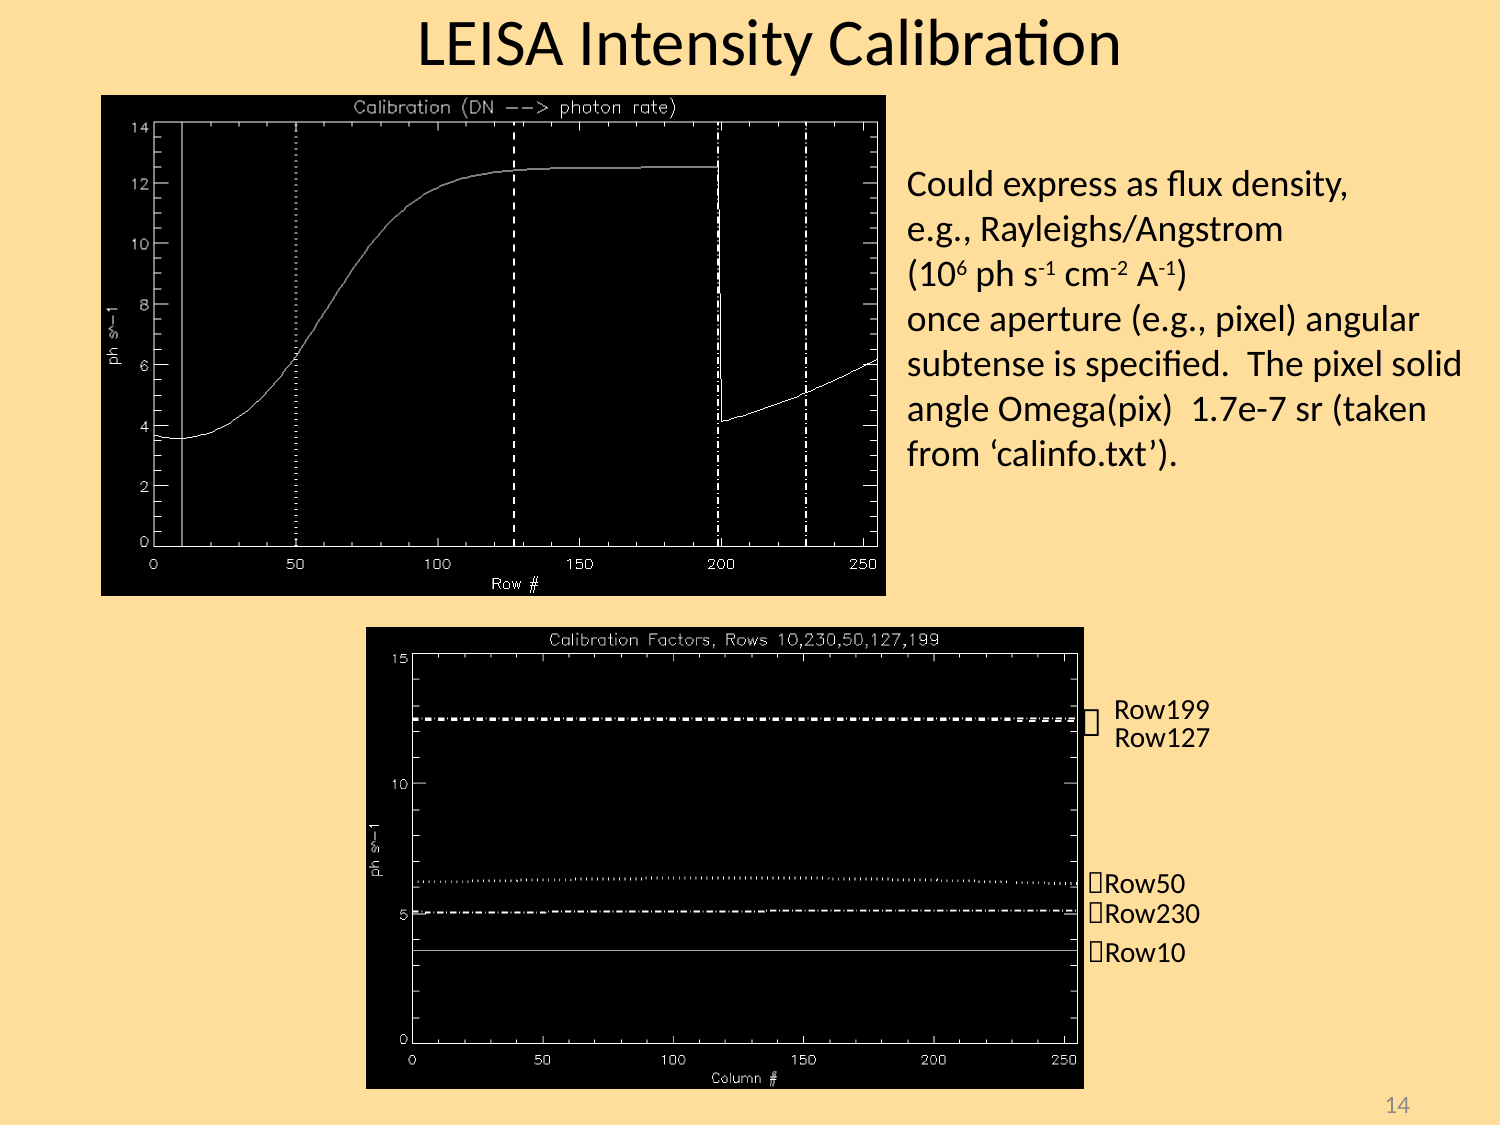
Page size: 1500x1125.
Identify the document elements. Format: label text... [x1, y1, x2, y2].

list LEISA Intensity Calibration [358, 6, 1144, 80]
slide_number 14 [1074, 1073, 1425, 1125]
text_box Row199 [1099, 683, 1225, 733]
text_box Row127 [1099, 710, 1226, 761]
text_box Row50 [1088, 857, 1201, 908]
text_box Row10 [1088, 937, 1201, 977]
picture [100, 95, 886, 596]
text_box  [1088, 692, 1127, 752]
picture [366, 627, 1084, 1089]
text_box Row230 [1088, 886, 1216, 937]
